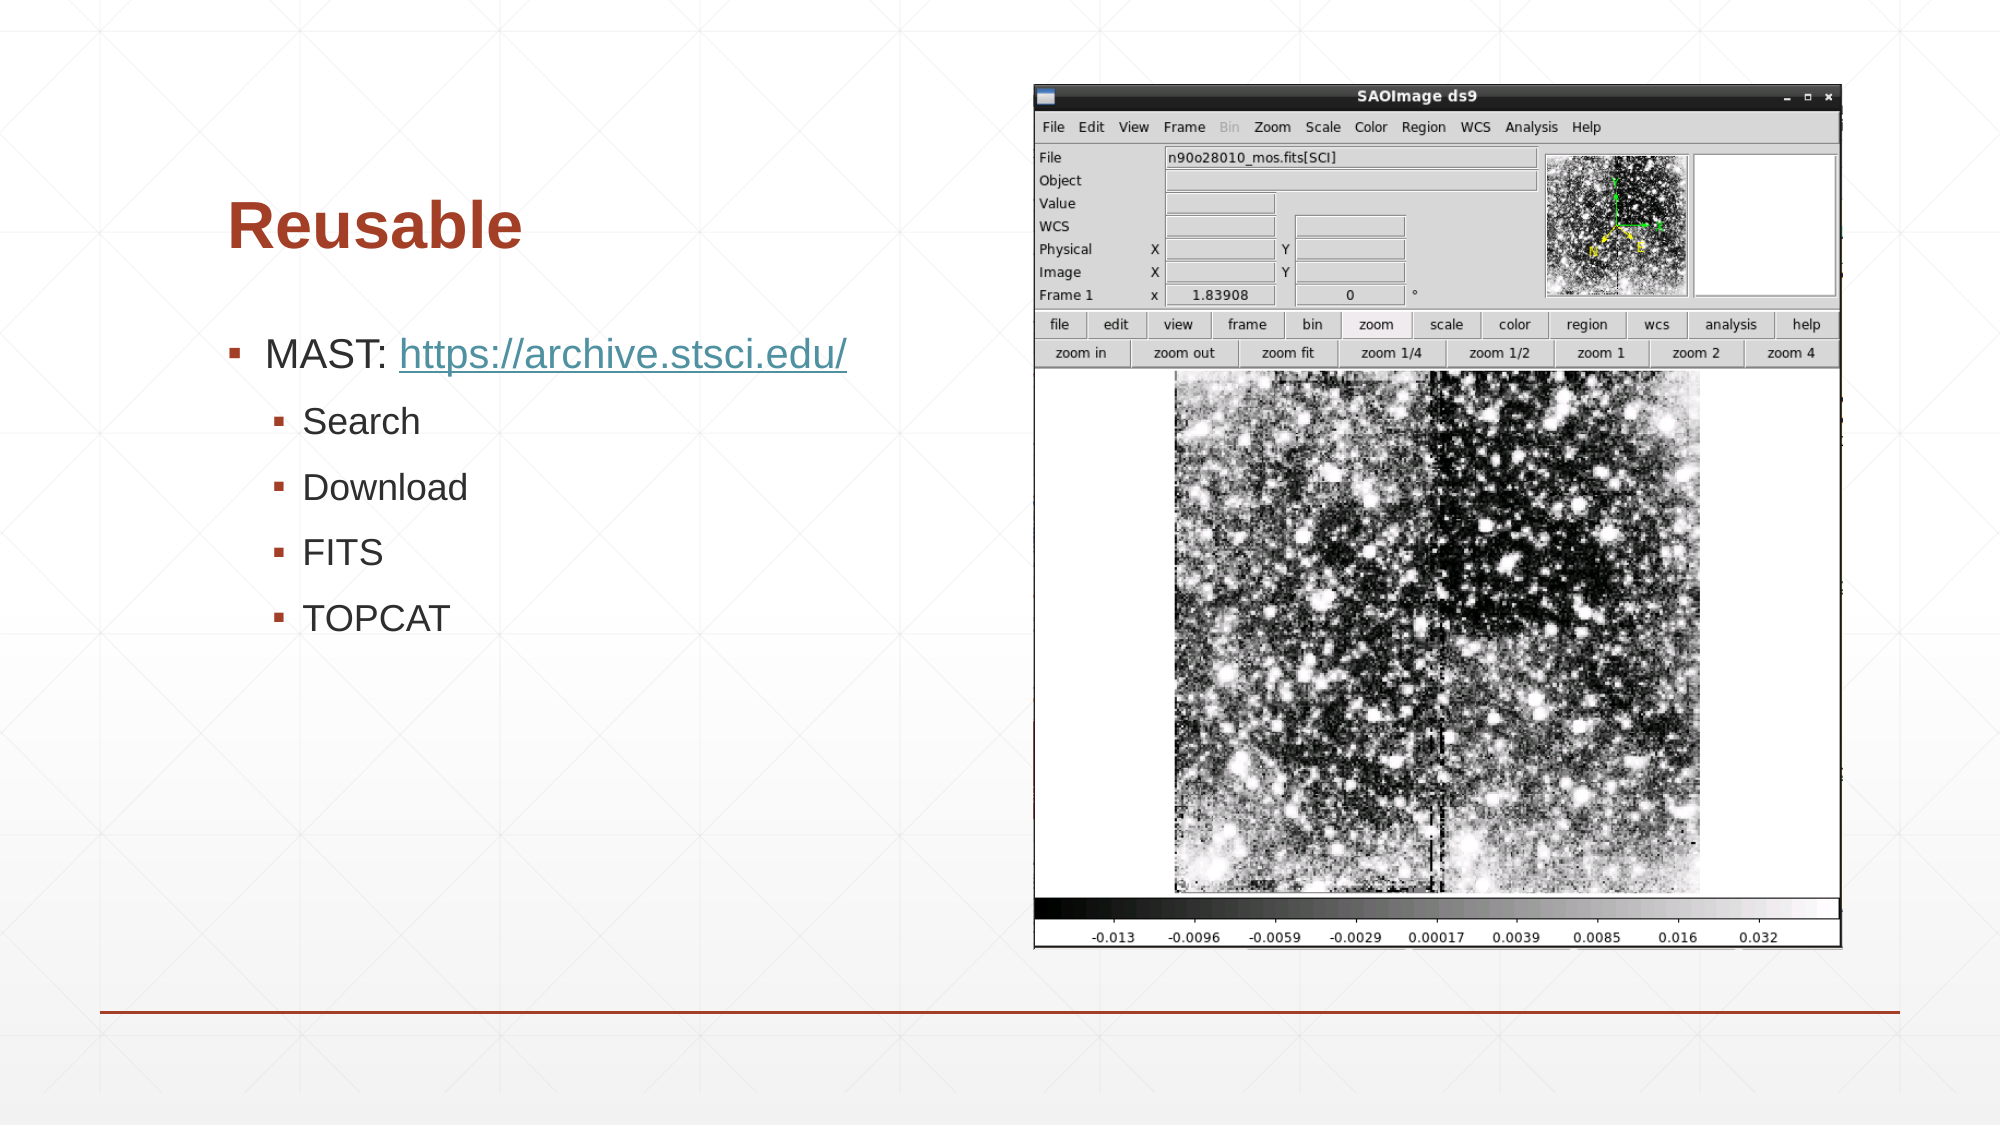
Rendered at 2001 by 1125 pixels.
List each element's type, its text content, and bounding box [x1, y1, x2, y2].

list MAST: https://archive.stsci.edu/ Search Download FITS TOPCAT [212, 324, 1033, 950]
picture [1033, 84, 1843, 950]
title Reusable [212, 82, 1788, 271]
